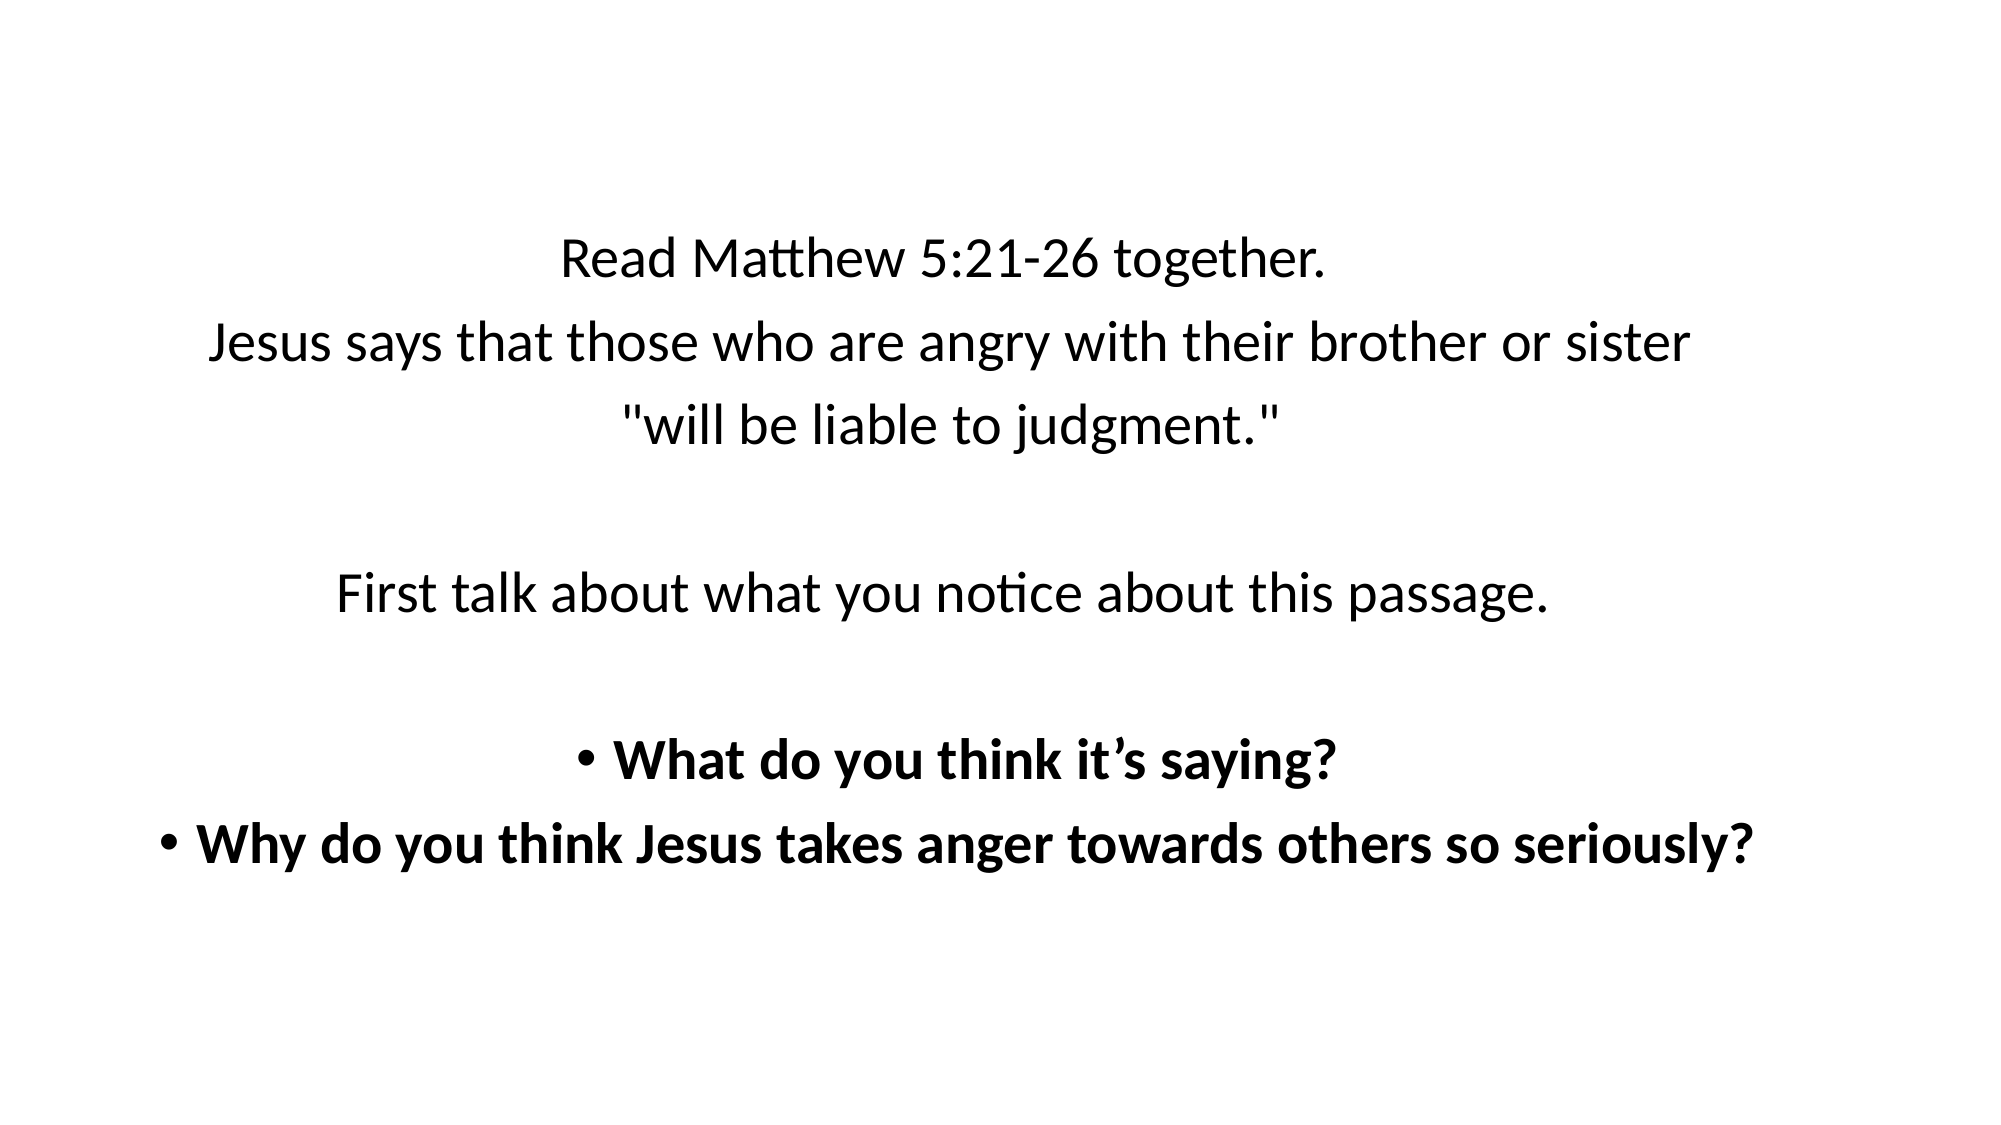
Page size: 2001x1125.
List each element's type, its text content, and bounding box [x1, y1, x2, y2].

list Read Matthew 5:21-26 together. Jesus says that those who are angry with their brother or sister "will be liable to judgment." First talk about what you notice about this passage. What do you think it’s saying? Why do you think Jesus takes anger towards others so seriously? [52, 45, 1863, 1107]
